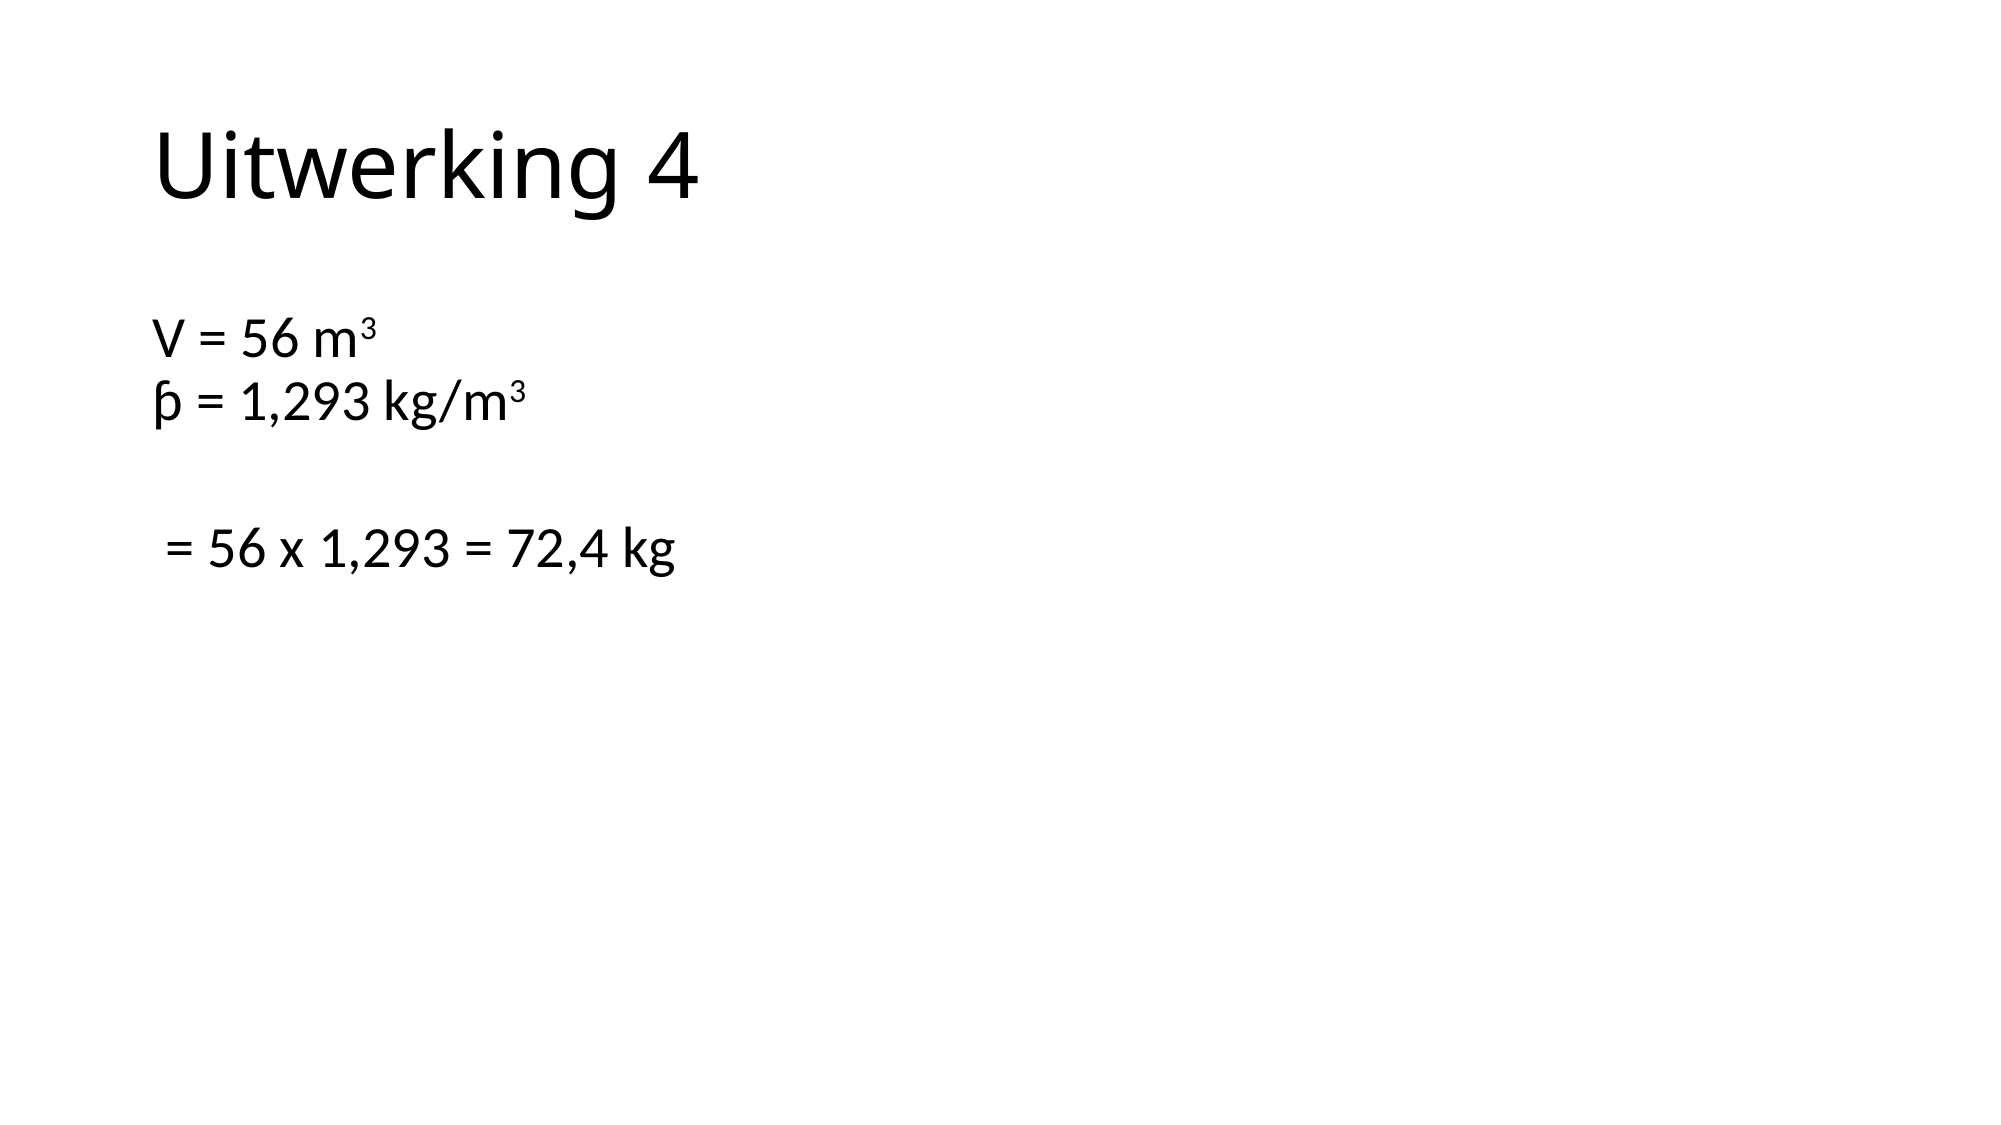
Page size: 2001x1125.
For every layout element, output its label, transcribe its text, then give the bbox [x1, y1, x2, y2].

title Uitwerking 4 [137, 59, 1863, 278]
